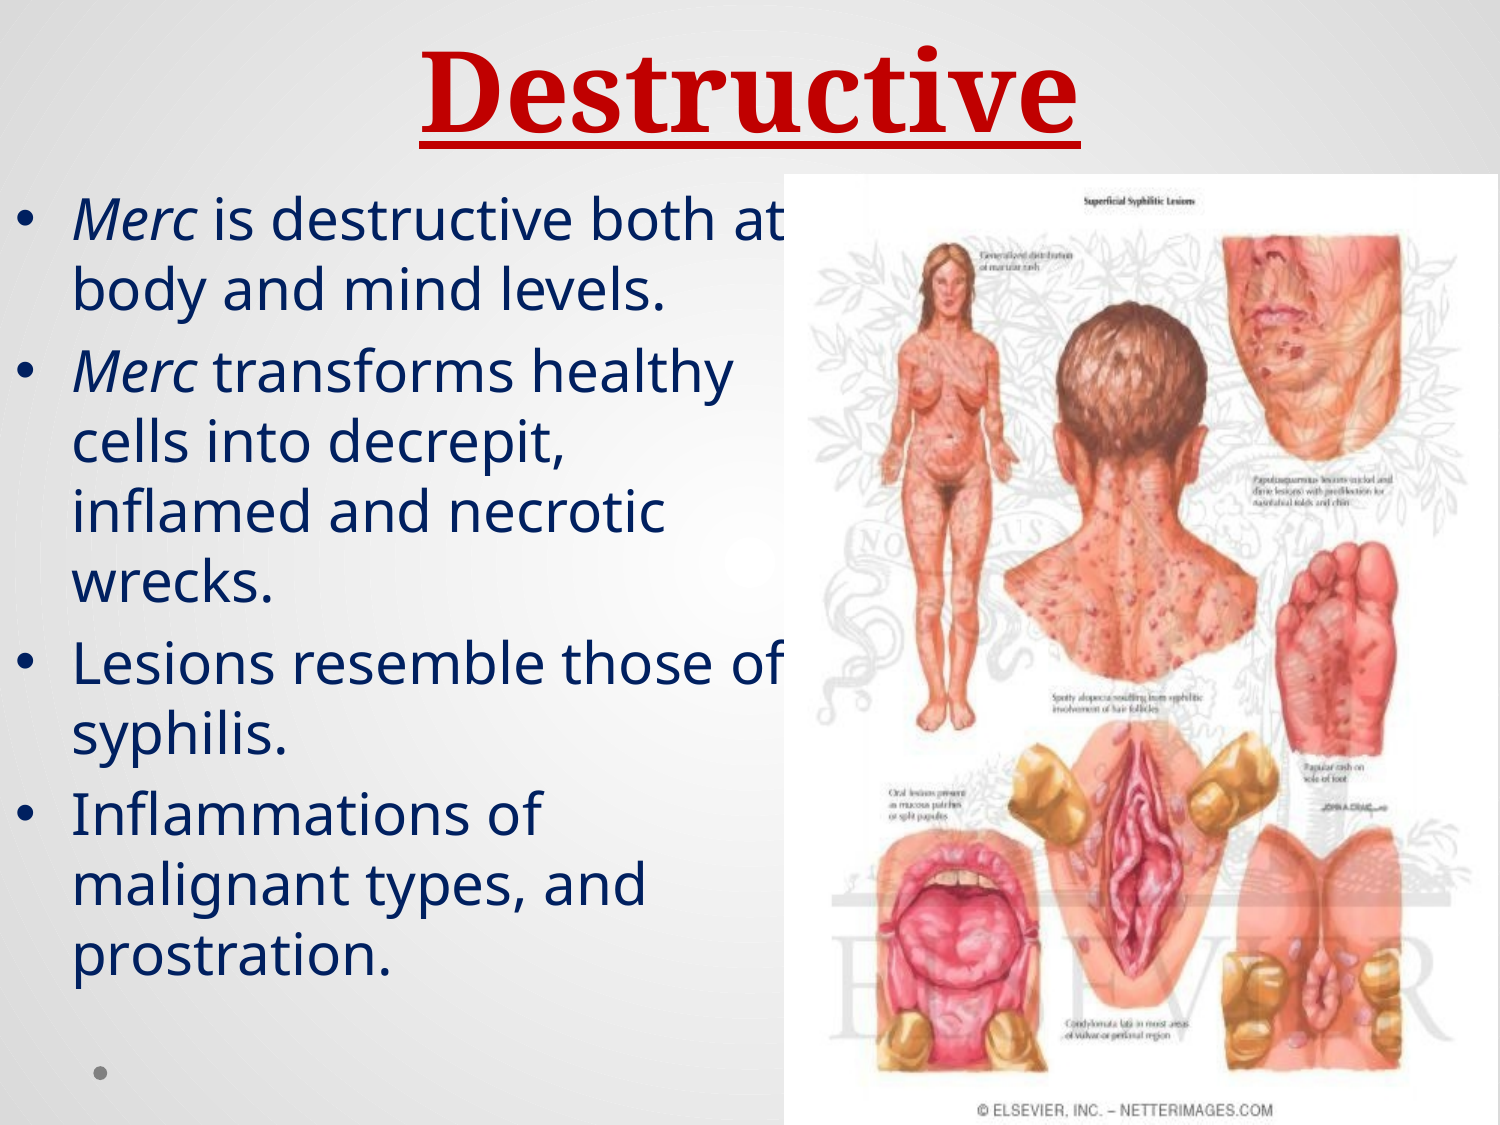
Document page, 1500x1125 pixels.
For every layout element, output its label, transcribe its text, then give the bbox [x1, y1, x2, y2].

list Merc is destructive both at body and mind levels. Merc transforms healthy cells into decrepit, inflamed and necrotic wrecks. Lesions resemble those of syphilis. Inflammations of malignant types, and prostration. [0, 174, 783, 1125]
title Destructive [75, 0, 1425, 163]
picture [784, 174, 1498, 1125]
